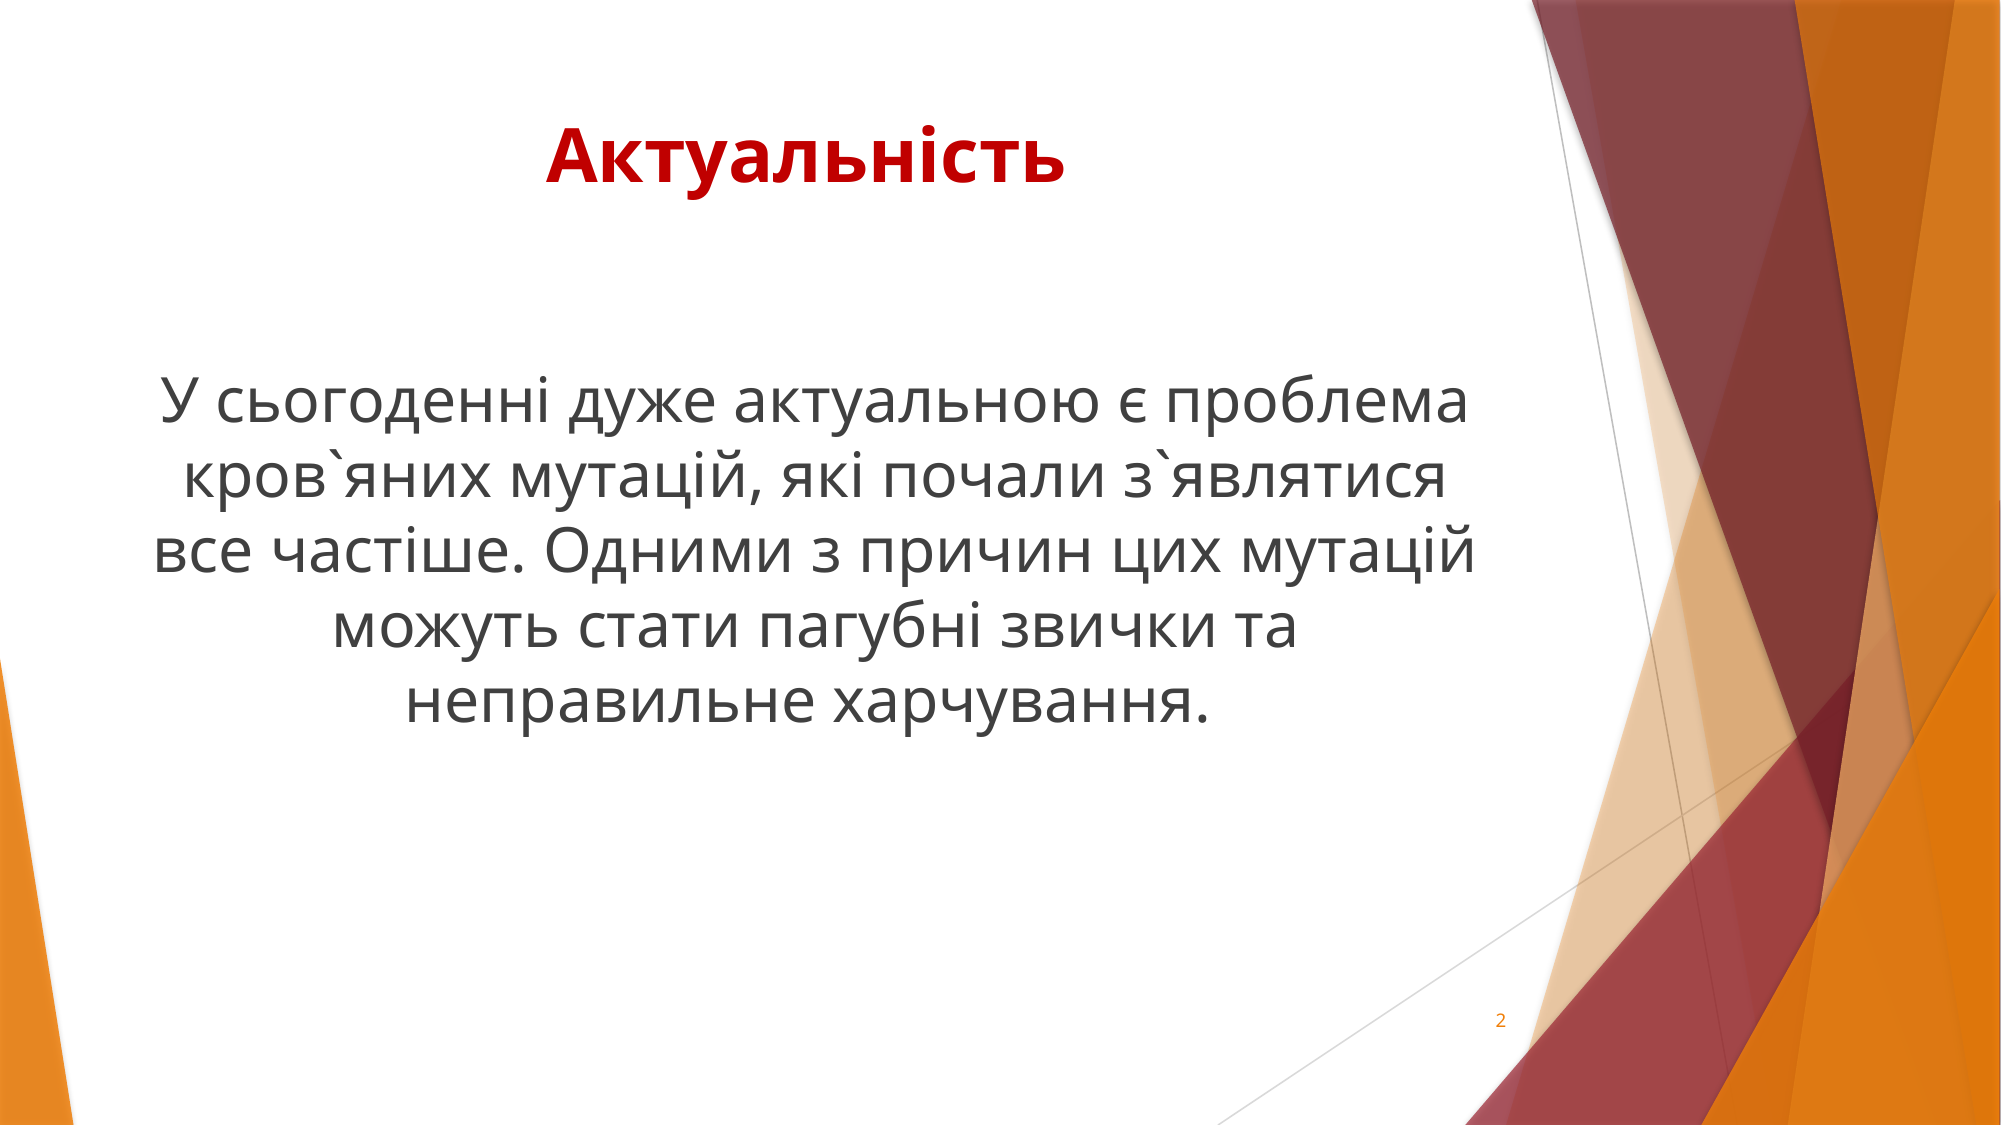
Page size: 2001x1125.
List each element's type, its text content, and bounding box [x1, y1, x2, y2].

list У сьогоденні дуже актуальною є проблема кров`яних мутацій, які почали з`являтися все частіше. Одними з причин цих мутацій можуть стати пагубні звички та неправильне харчування. [111, 352, 1522, 989]
slide_number 2 [1409, 991, 1522, 1051]
title Актуальність [111, 99, 1522, 317]
